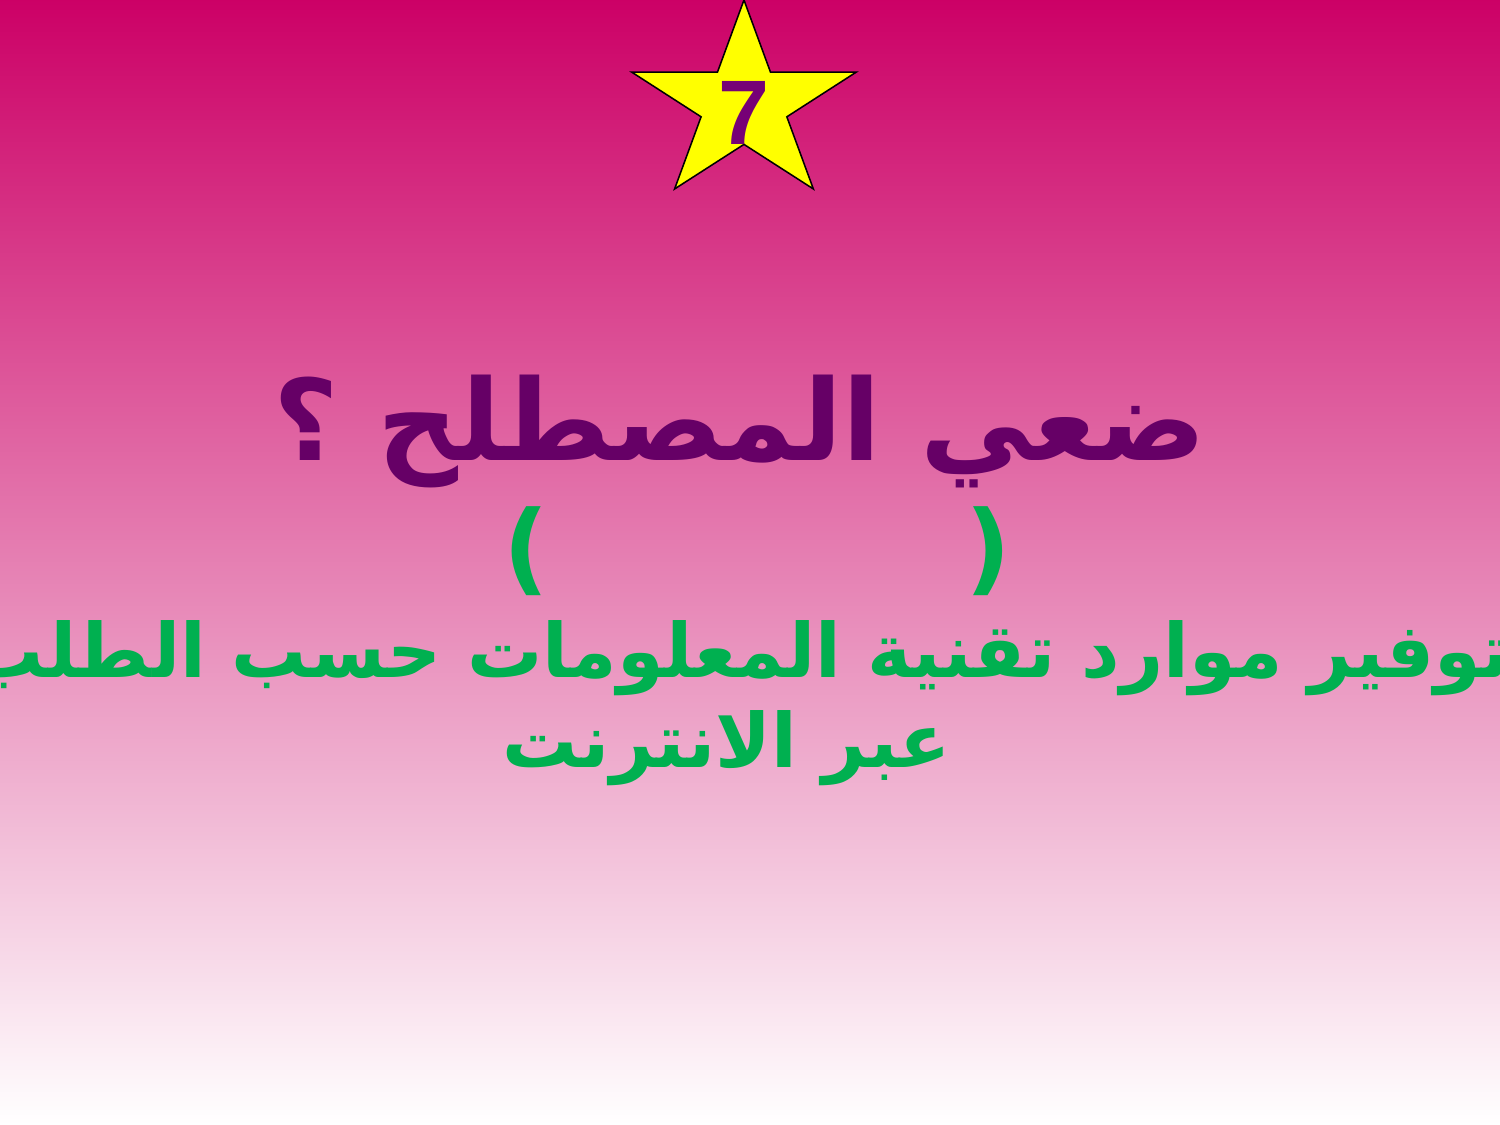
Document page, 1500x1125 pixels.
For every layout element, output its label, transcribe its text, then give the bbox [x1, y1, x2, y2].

text_box ضعي المصطلح ؟ ( ) توفير موارد تقنية المعلومات حسب الطلب عبر الانترنت [0, 340, 1500, 881]
text_box 7 [631, 0, 857, 189]
